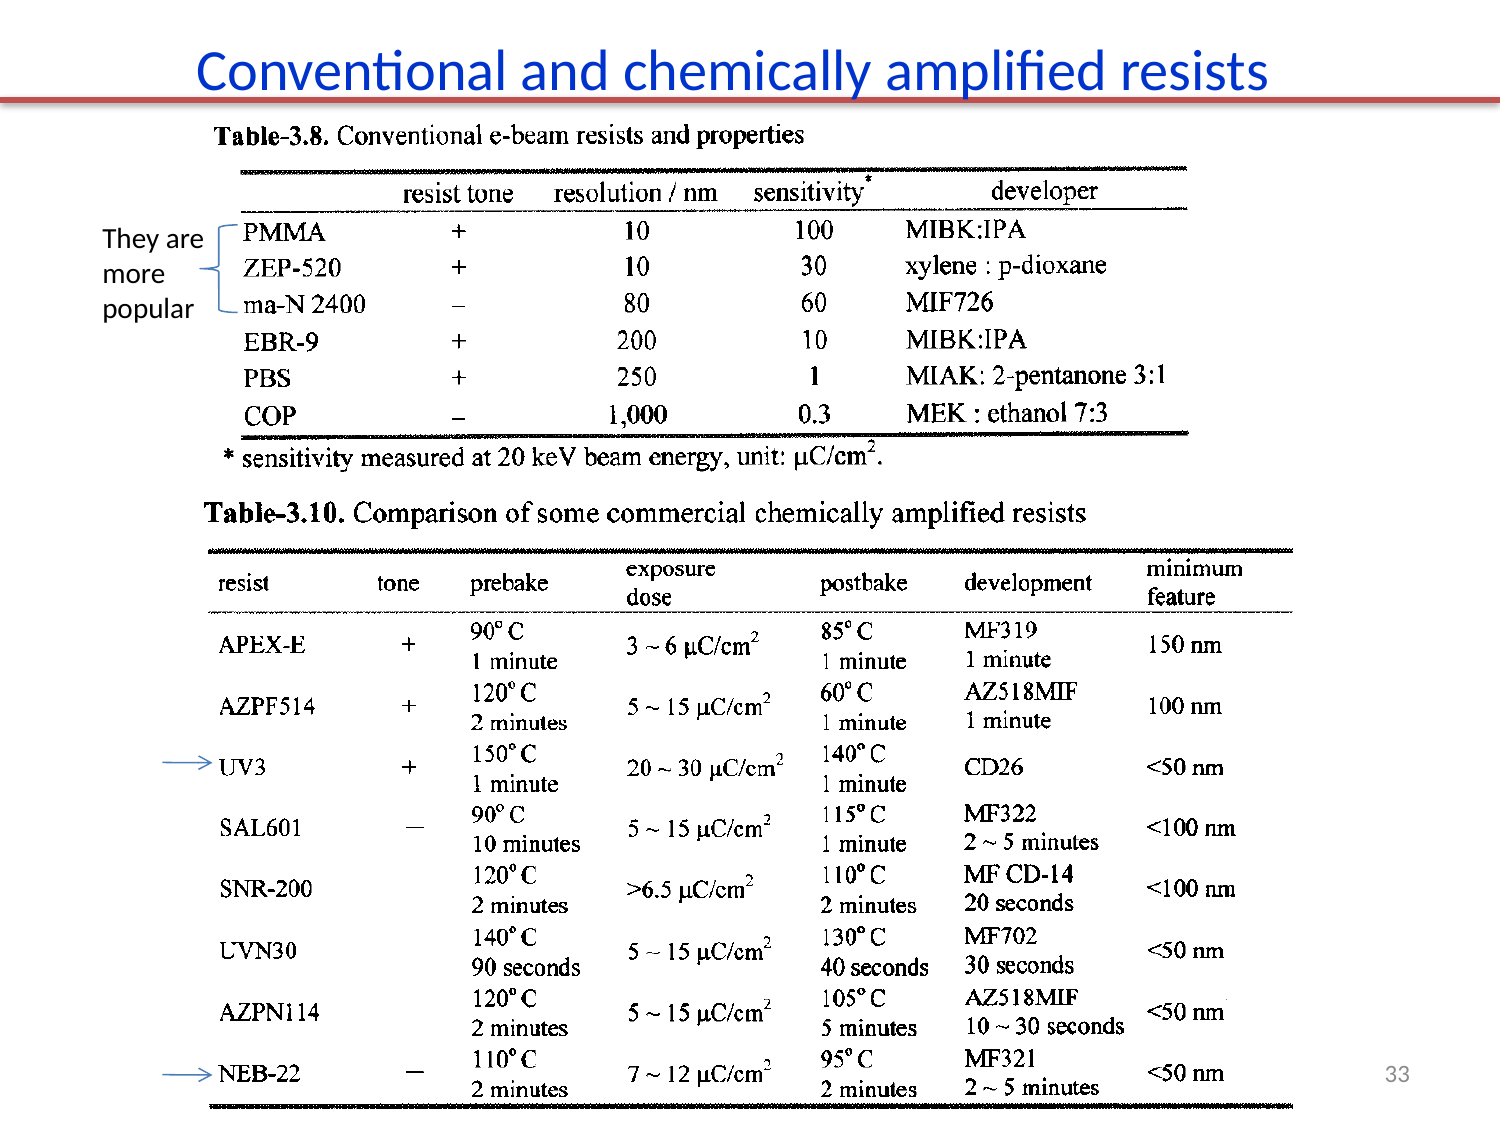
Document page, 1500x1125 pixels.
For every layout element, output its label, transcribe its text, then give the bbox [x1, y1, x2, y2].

slide_number 33 [1301, 1042, 1425, 1103]
text_box They are more popular [87, 212, 207, 333]
text_box Conventional and chemically amplified resists [181, 24, 1285, 99]
picture [199, 498, 1297, 1113]
picture [212, 124, 1195, 473]
